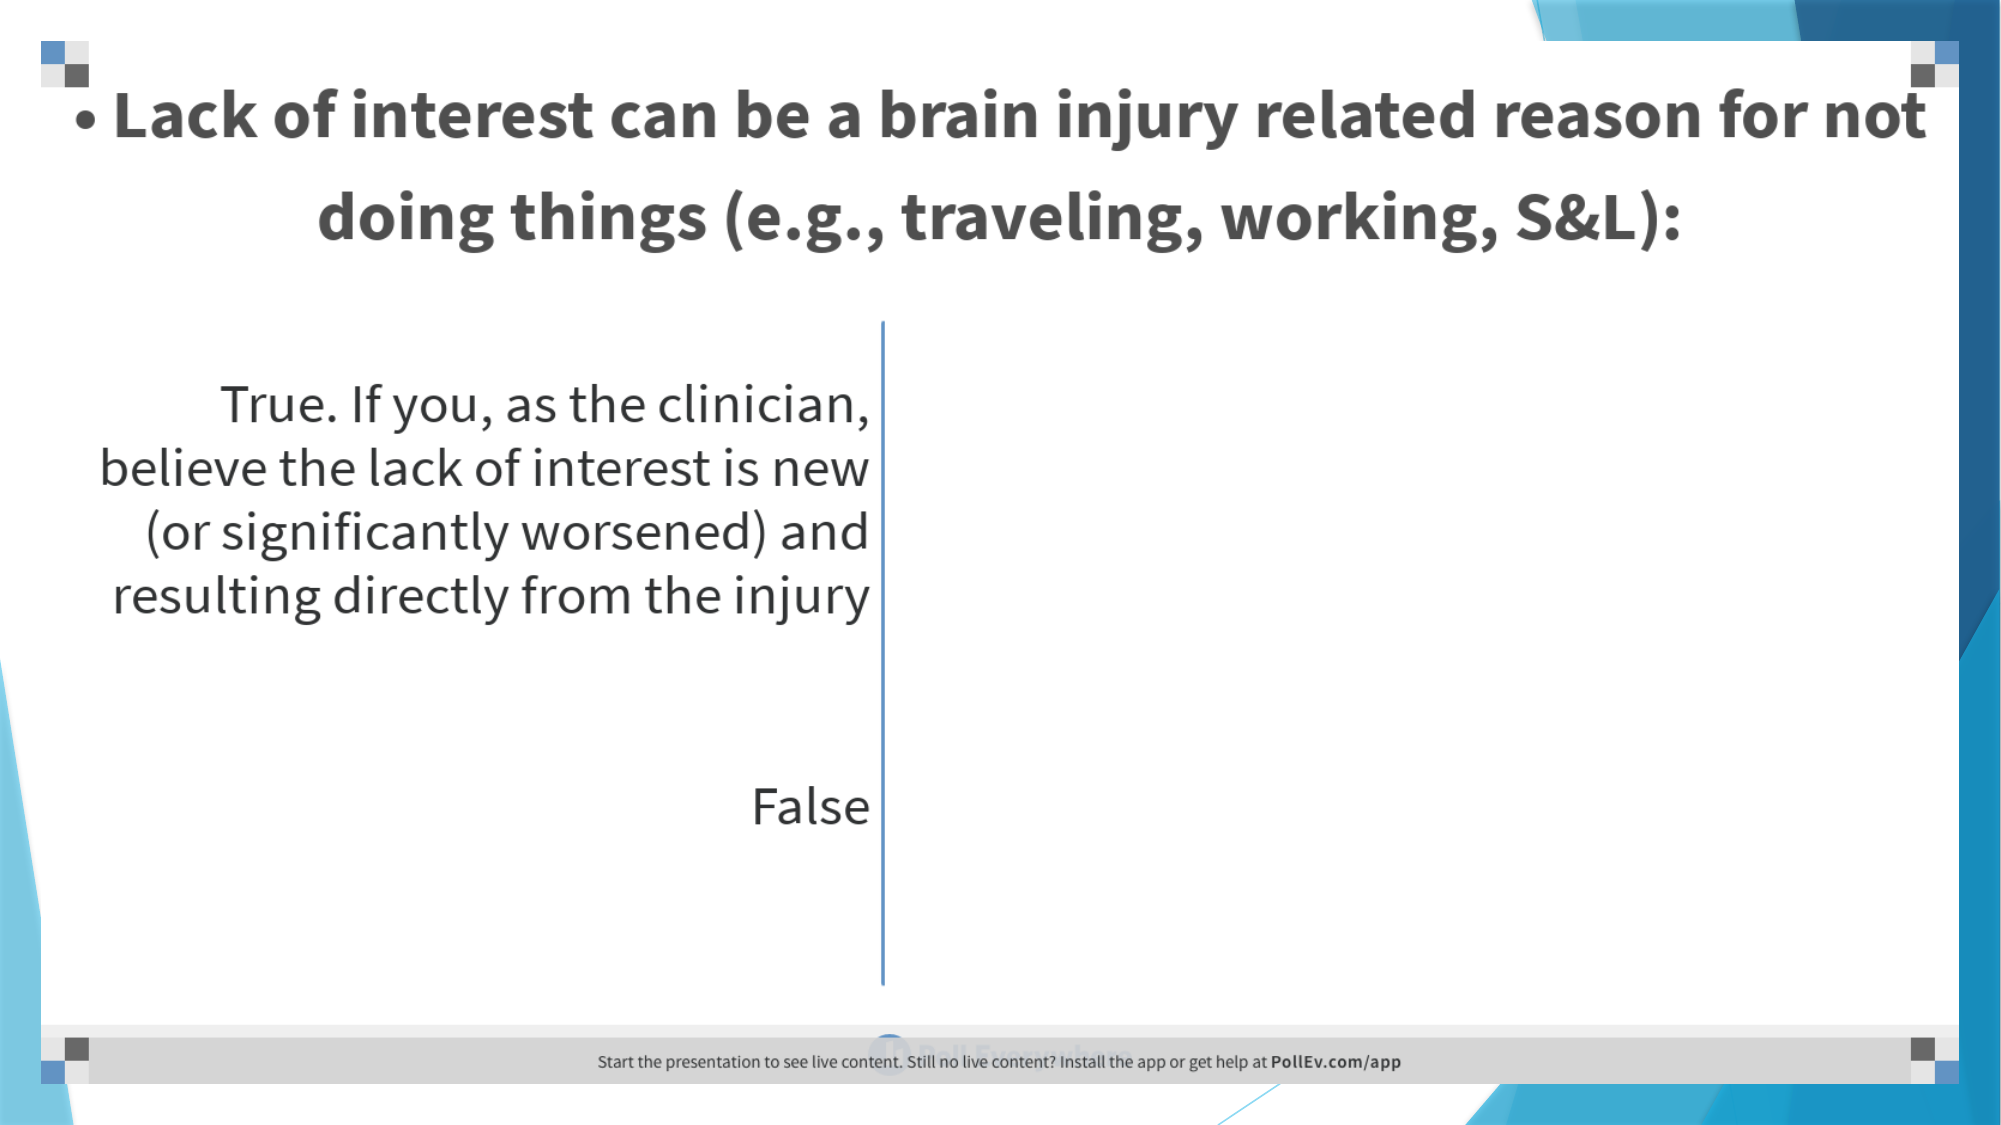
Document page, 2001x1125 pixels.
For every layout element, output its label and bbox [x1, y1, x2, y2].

picture [41, 41, 1959, 1084]
